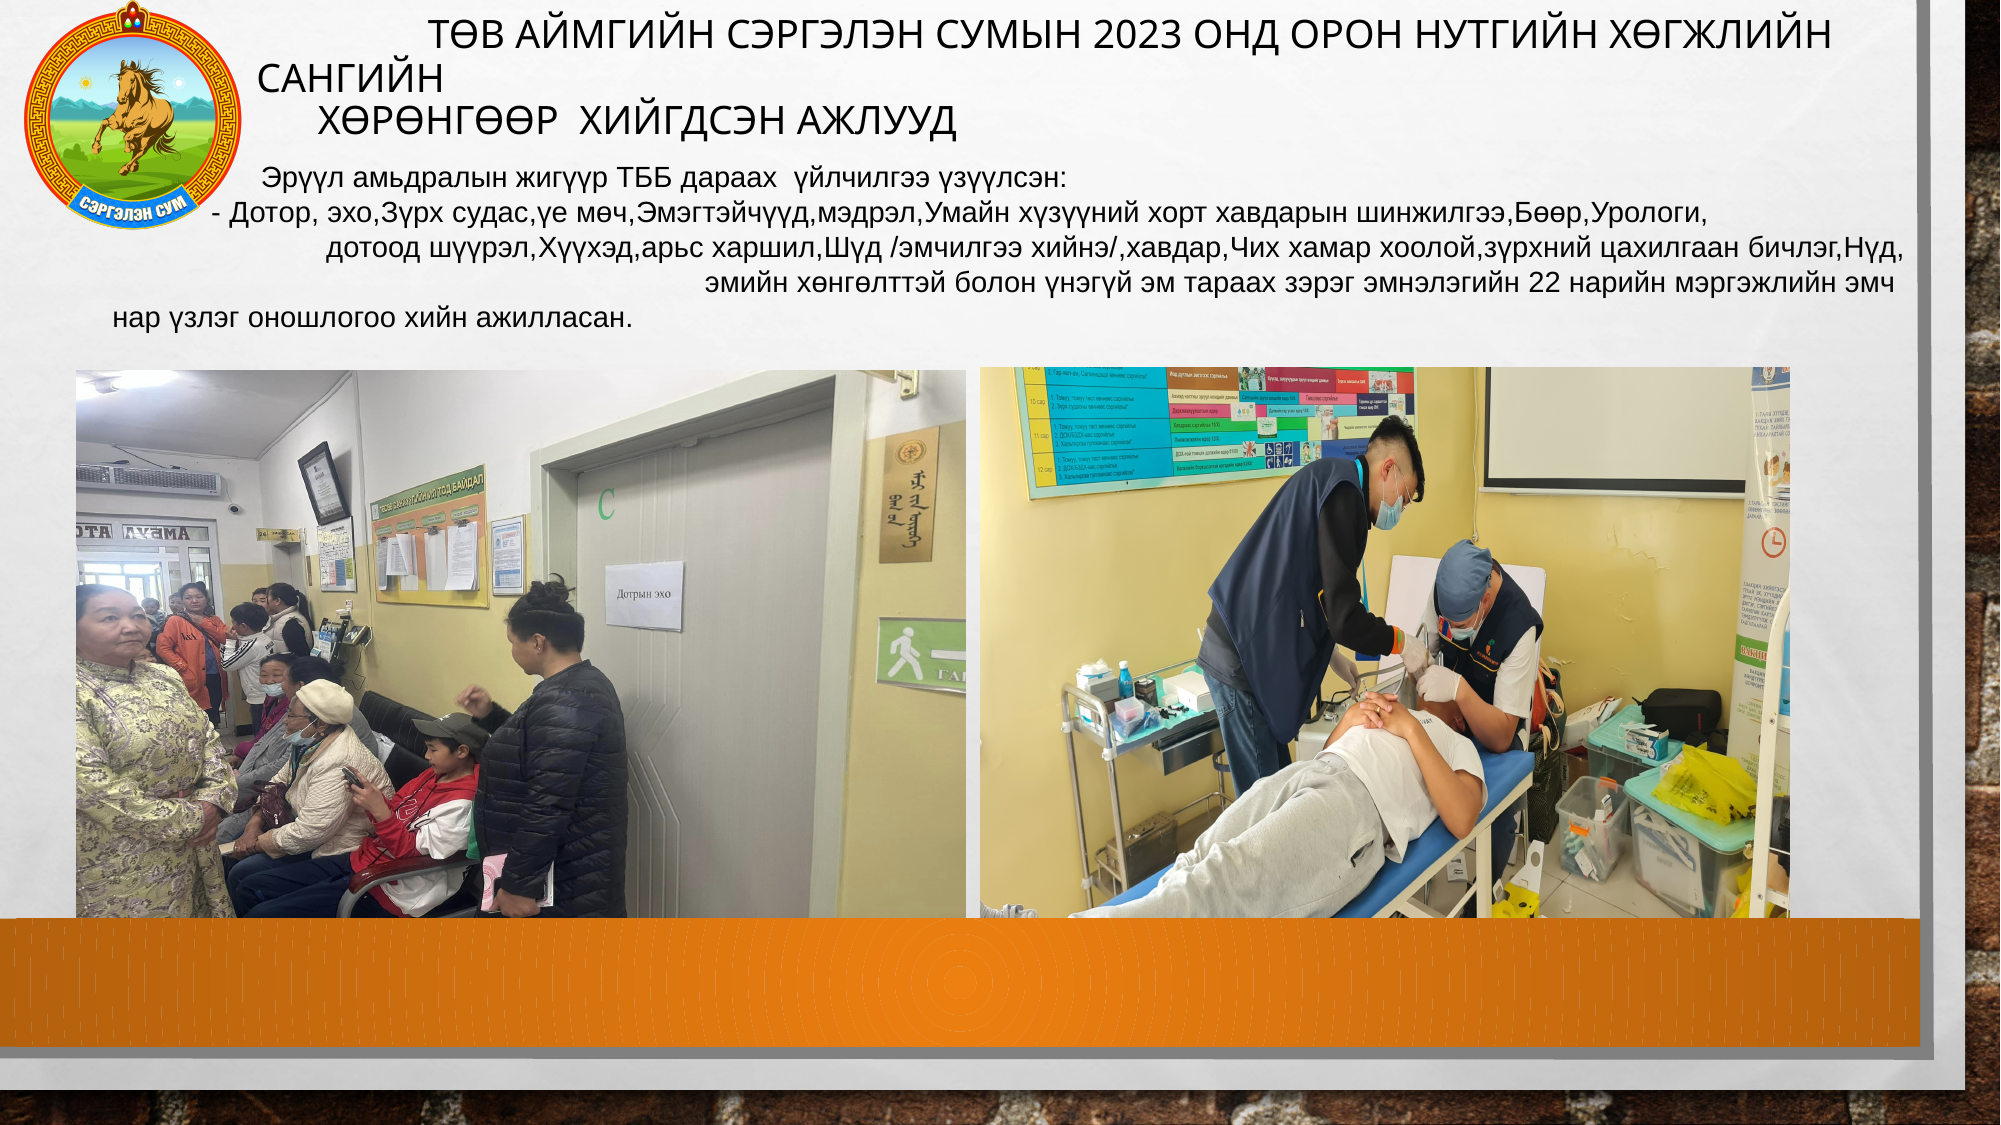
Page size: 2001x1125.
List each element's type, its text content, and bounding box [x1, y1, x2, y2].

picture [23, 0, 242, 230]
title ТӨВ АЙМГИЙН СЭРГЭЛЭН СУМЫН 2023 ОНД ОРОН НУТГИЙН ХӨГЖЛИЙН САНГИЙН хөрөнгөөр ХИЙГДСЭН АЖЛУУД [242, 0, 1947, 151]
picture [979, 366, 1790, 918]
picture [0, 0, 2000, 1125]
picture [76, 370, 966, 918]
text_box Эрүүл амьдралын жигүүр ТББ дараах үйлчилгээ үзүүлсэн: - Дотор, эхо,Зүрх судас,үе мөч,Эмэгтэйчүүд,мэдрэл,Умайн хүзүүний хорт хавдарын шинжилгээ,Бөөр,Урологи, дотоод шүүрэл,Хүүхэд,арьс харшил,Шүд /эмчилгээ хийнэ/,хавдар,Чих хамар хоолой,зүрхний цахилгаан бичлэг,Нүд, эмийн хөнгөлттэй болон үнэгүй эм тараах зэрэг эмнэлэгийн 22 нарийн мэргэжлийн эмч нар үзлэг оношлогоо хийн ажилласан. [97, 150, 1926, 376]
